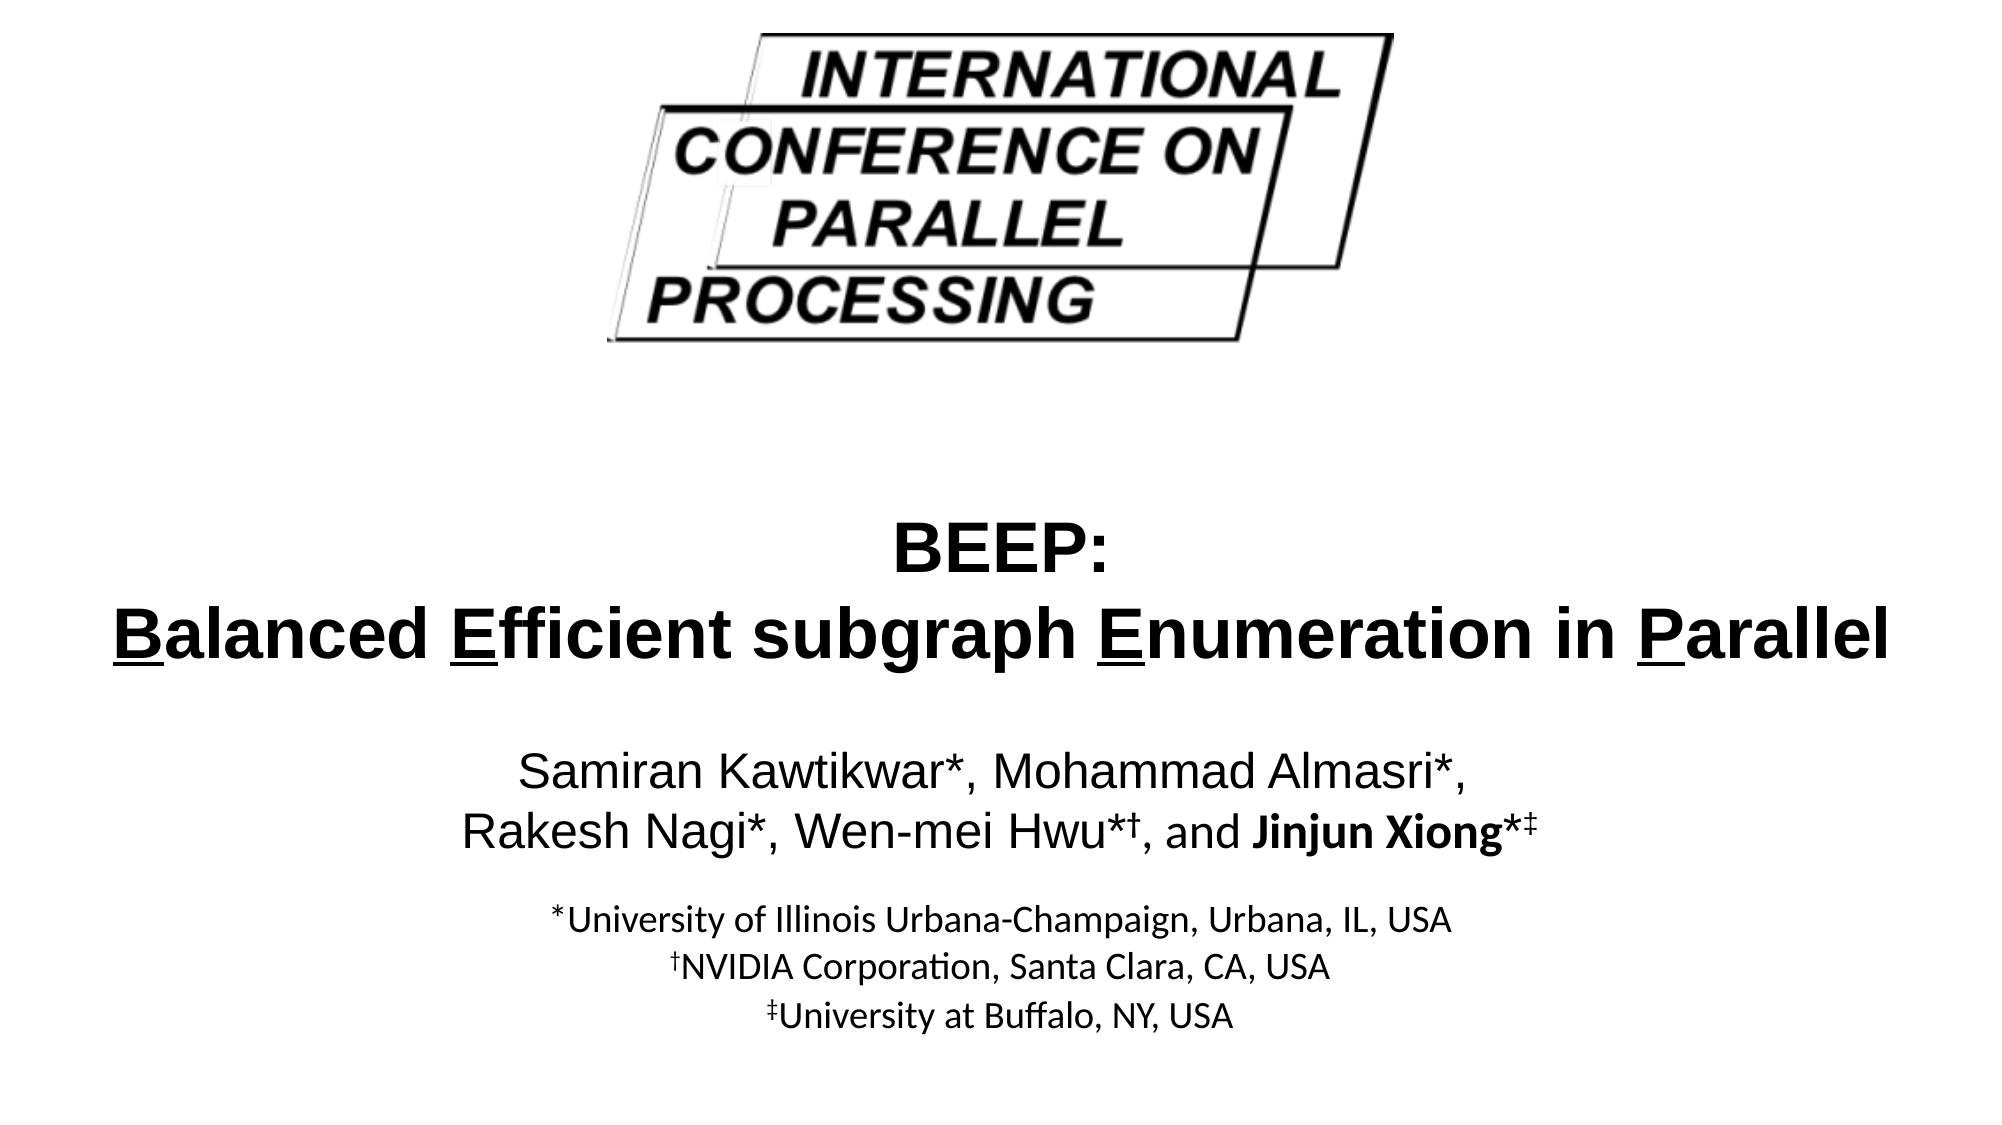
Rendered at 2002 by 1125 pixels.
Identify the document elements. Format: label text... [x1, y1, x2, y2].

text_box Samiran Kawtikwar*, Mohammad Almasri*, Rakesh Nagi*, Wen-mei Hwu*†, and Jinjun Xiong*‡ [290, 728, 1710, 887]
picture [607, 33, 1394, 350]
text_box *University of Illinois Urbana-Champaign, Urbana, IL, USA †NVIDIA Corporation, Santa Clara, CA, USA ‡University at Buffalo, NY, USA [532, 886, 1467, 1045]
text_box BEEP: Balanced Efficient subgraph Enumeration in Parallel [38, 467, 1966, 707]
